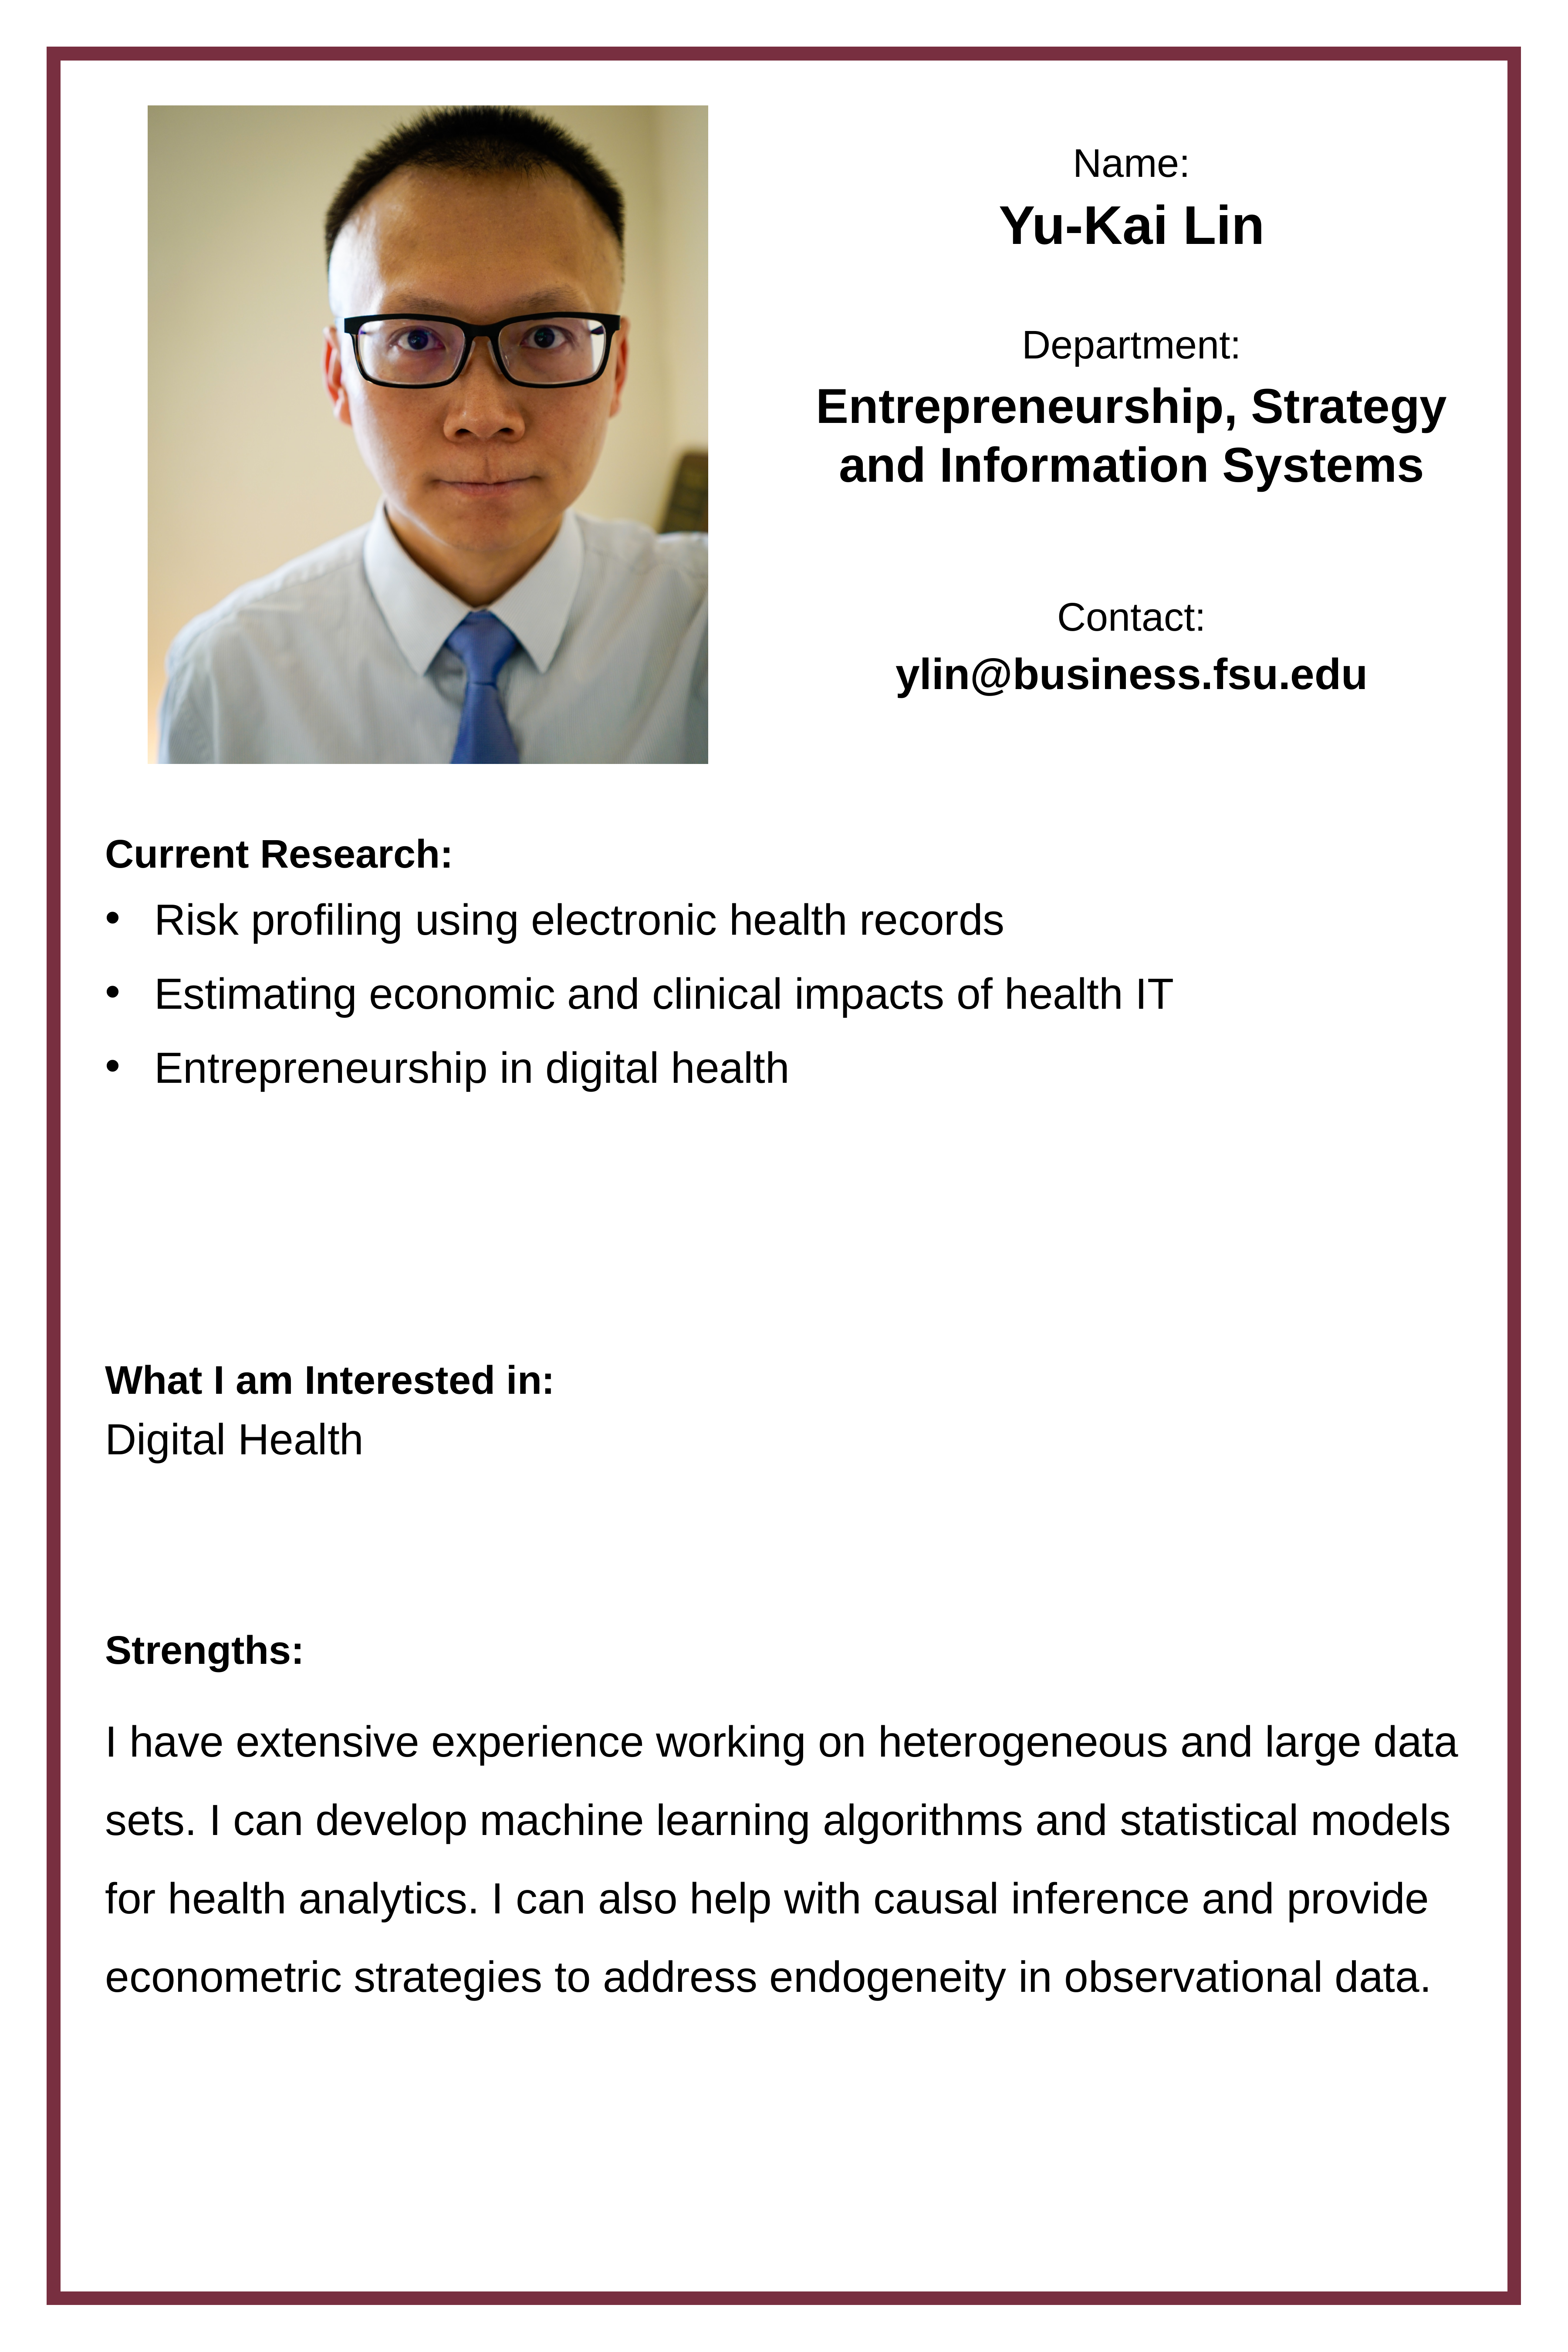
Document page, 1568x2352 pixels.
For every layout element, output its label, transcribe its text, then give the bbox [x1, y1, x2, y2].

list Yu-Kai Lin [769, 193, 1495, 265]
list ylin@business.fsu.edu [769, 642, 1495, 720]
list I have extensive experience working on heterogeneous and large data sets. I can develop machine learning algorithms and statistical models for health analytics. I can also help with causal inference and provide econometric strategies to address endogeneity in observational data. [98, 1684, 1475, 2241]
list Risk profiling using electronic health records Estimating economic and clinical impacts of health IT Entrepreneurship in digital health [98, 888, 1475, 1305]
list Entrepreneurship, Strategy and Information Systems [769, 371, 1495, 517]
list Digital Health [98, 1414, 1475, 1554]
picture [148, 105, 708, 764]
